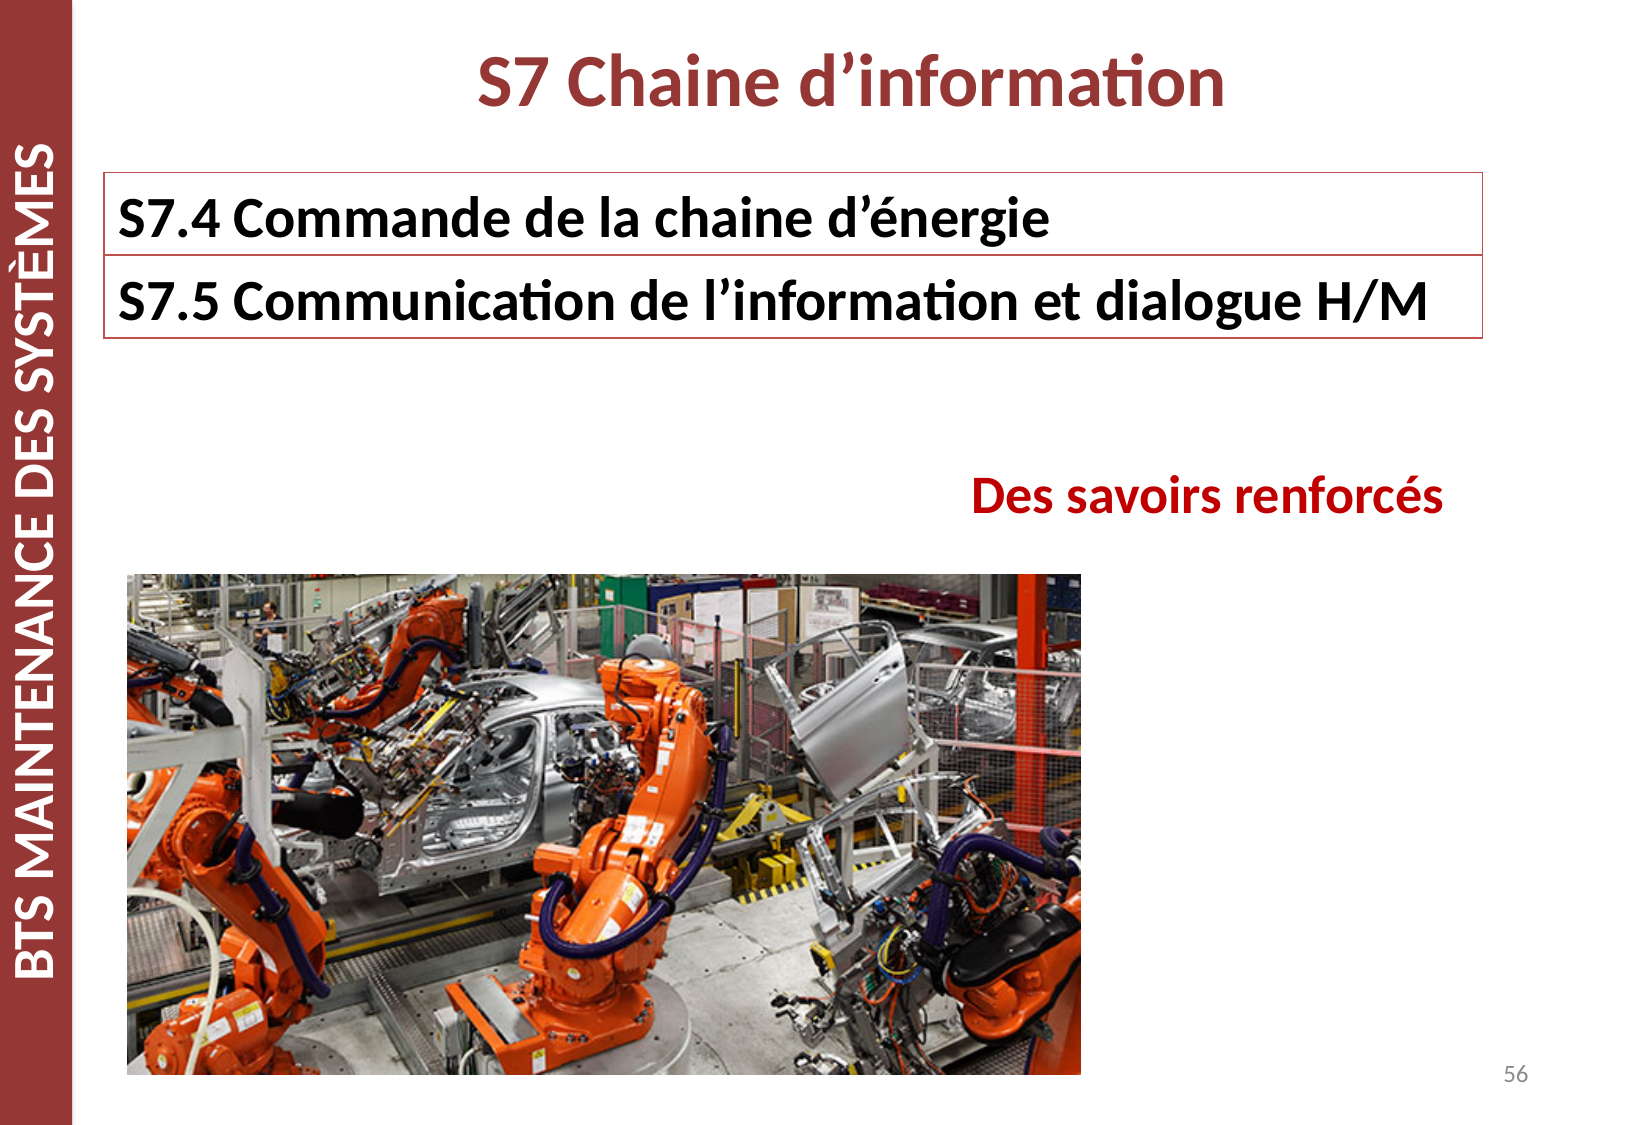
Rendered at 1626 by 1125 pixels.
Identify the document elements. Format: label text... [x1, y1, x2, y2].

text_box S7.4 Commande de la chaine d’énergie [103, 172, 1483, 256]
slide_number 56 [1164, 1042, 1544, 1103]
text_box Des savoirs renforcés [847, 385, 1569, 598]
text_box S7.5 Communication de l’information et dialogue H/M [103, 256, 1483, 338]
picture [127, 574, 1081, 1075]
text_box S7 Chaine d’information [80, 3, 1625, 149]
